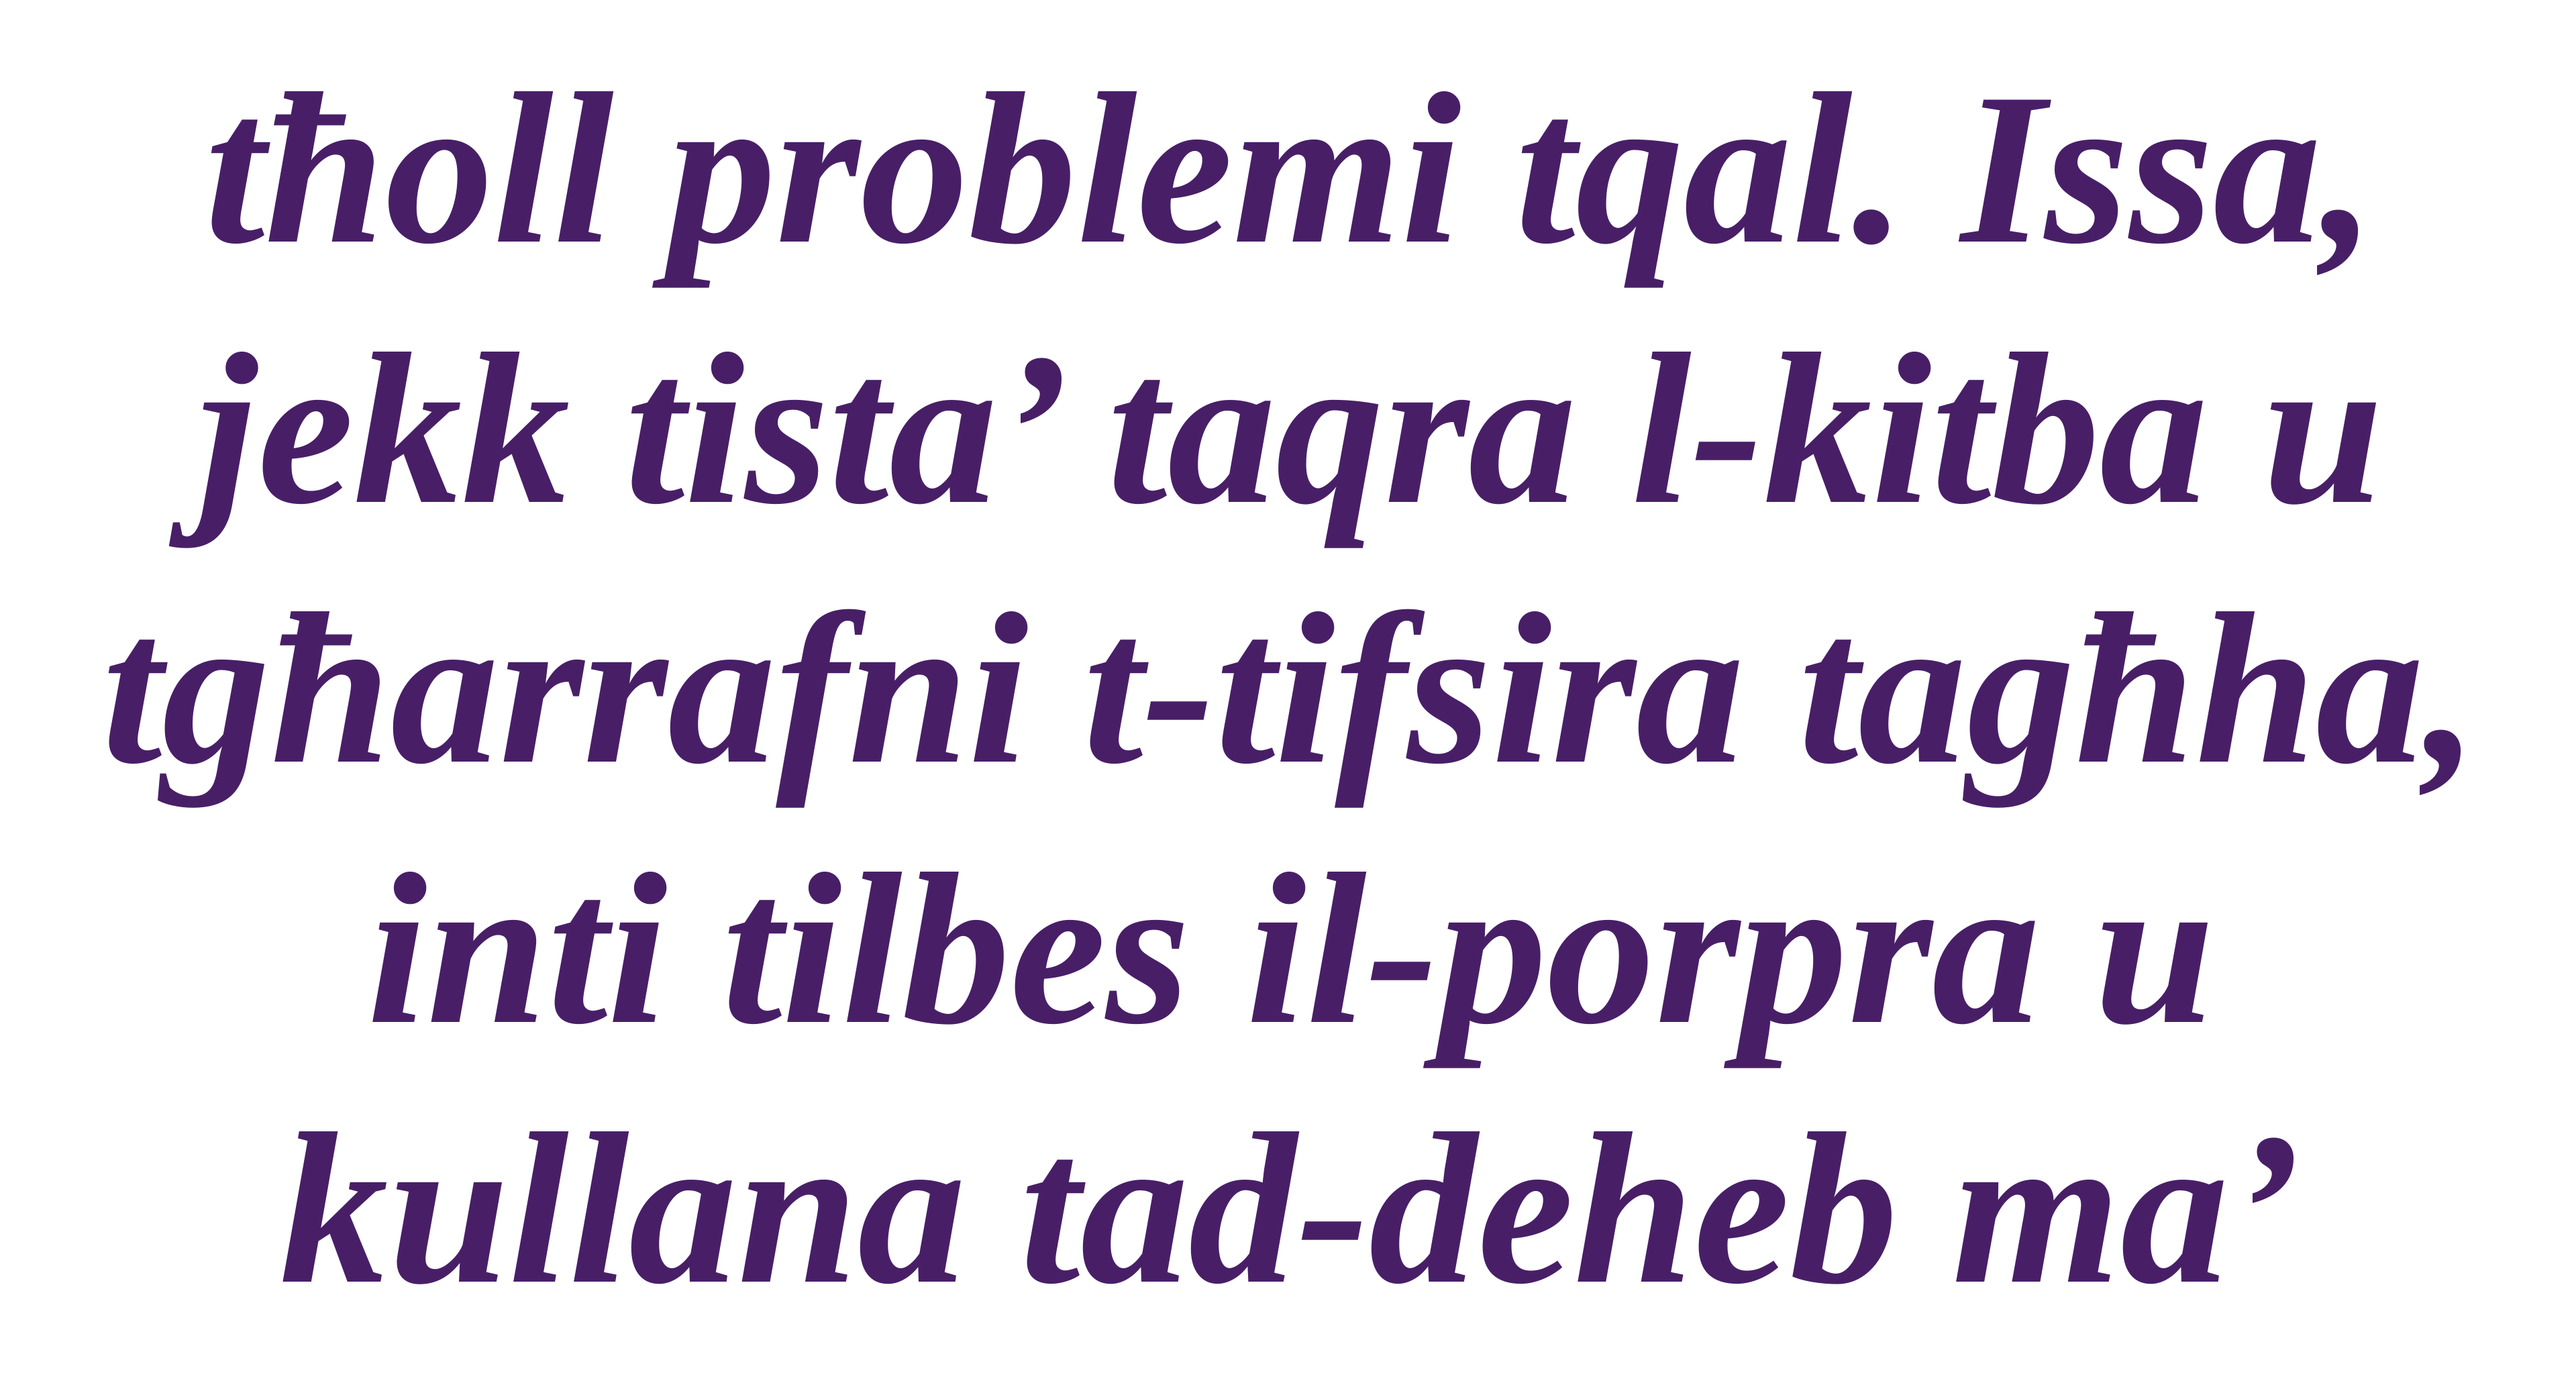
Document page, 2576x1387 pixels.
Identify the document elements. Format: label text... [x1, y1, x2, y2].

text_box tħoll problemi tqal. Issa, jekk tista’ taqra l-kitba u tgħarrafni t-tifsira tagħha, inti tilbes il-porpra u kullana tad-deheb ma’ [76, 20, 2507, 1331]
